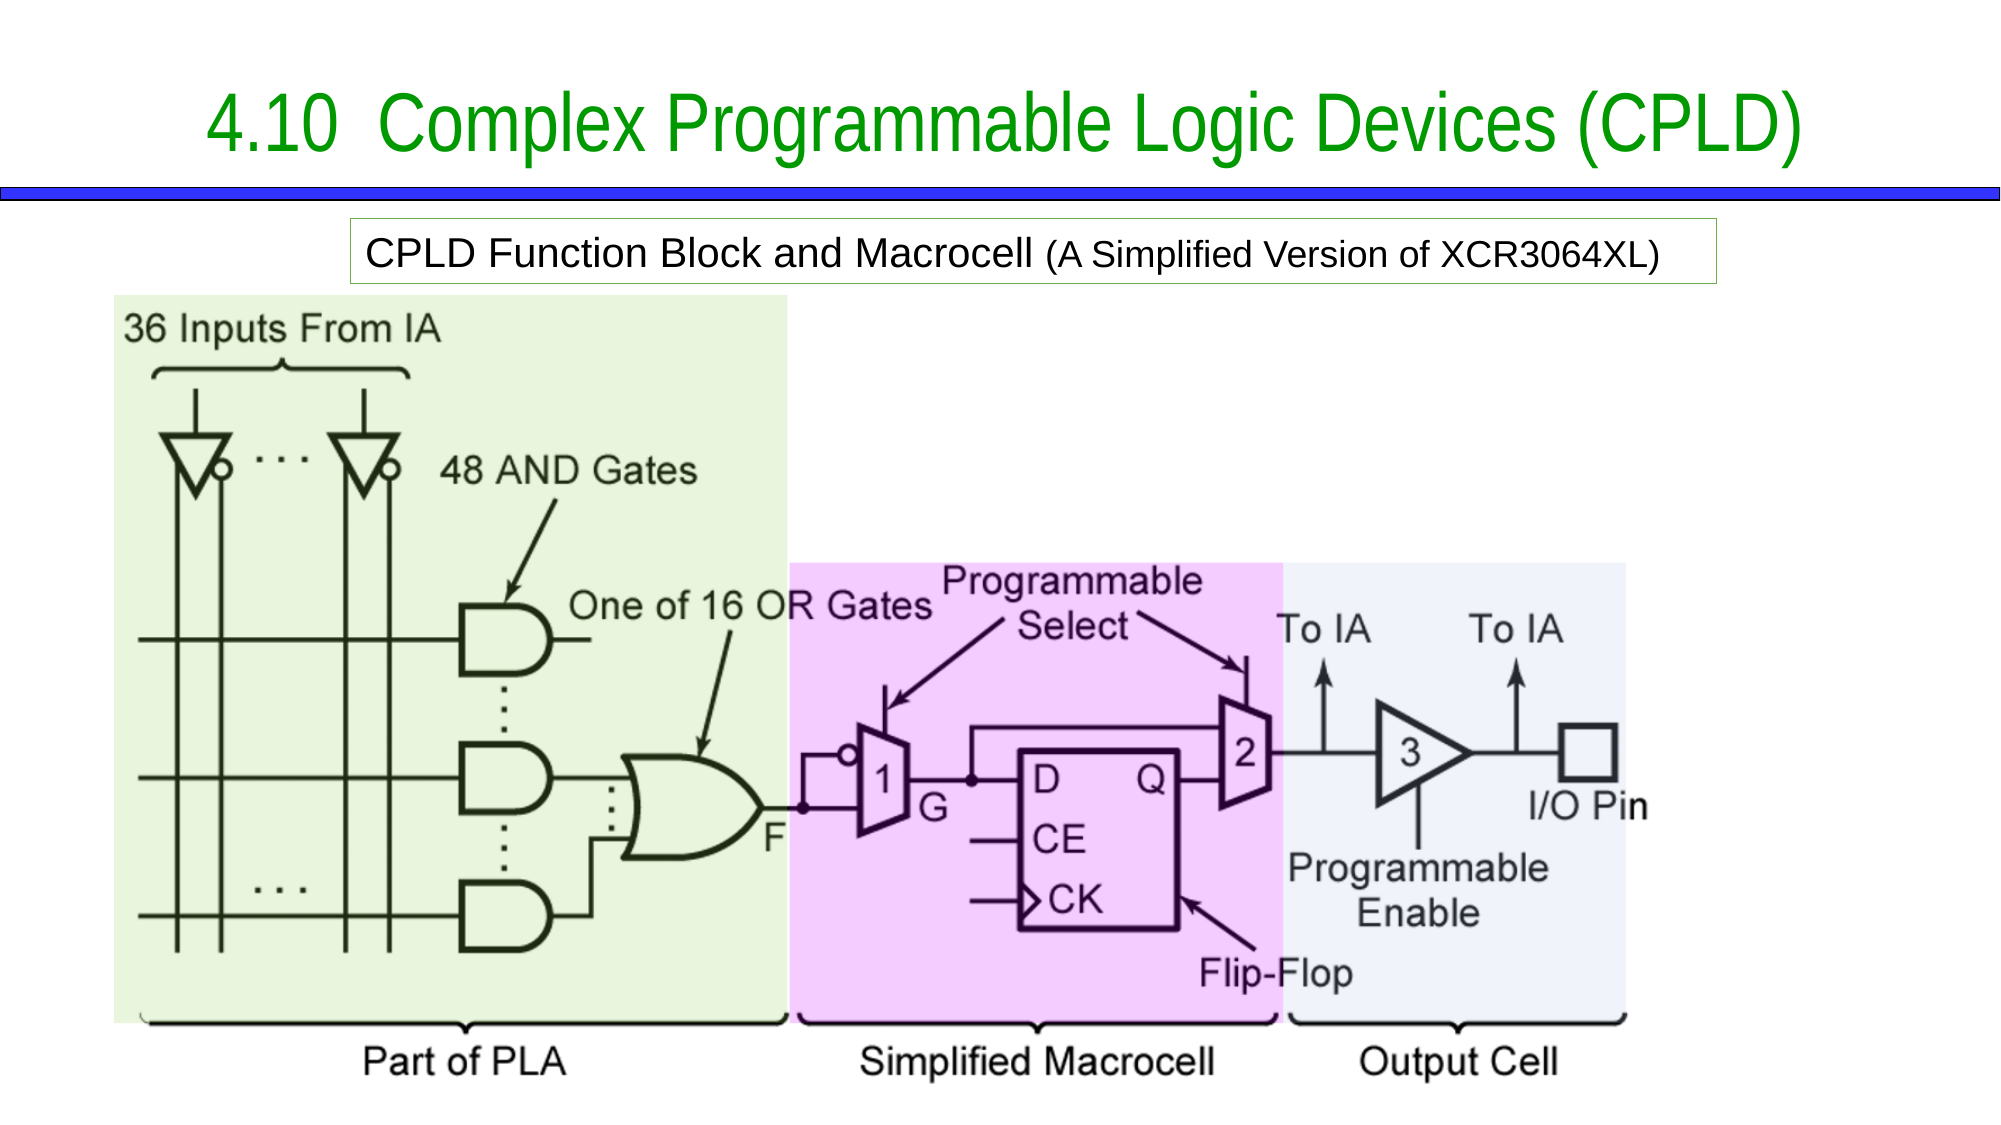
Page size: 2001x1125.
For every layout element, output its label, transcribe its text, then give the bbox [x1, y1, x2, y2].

title 4.10 Complex Programmable Logic Devices (CPLD) [55, 31, 1957, 219]
text_box CPLD Function Block and Macrocell (A Simplified Version of XCR3064XL) [350, 219, 1717, 284]
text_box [114, 294, 1662, 1094]
